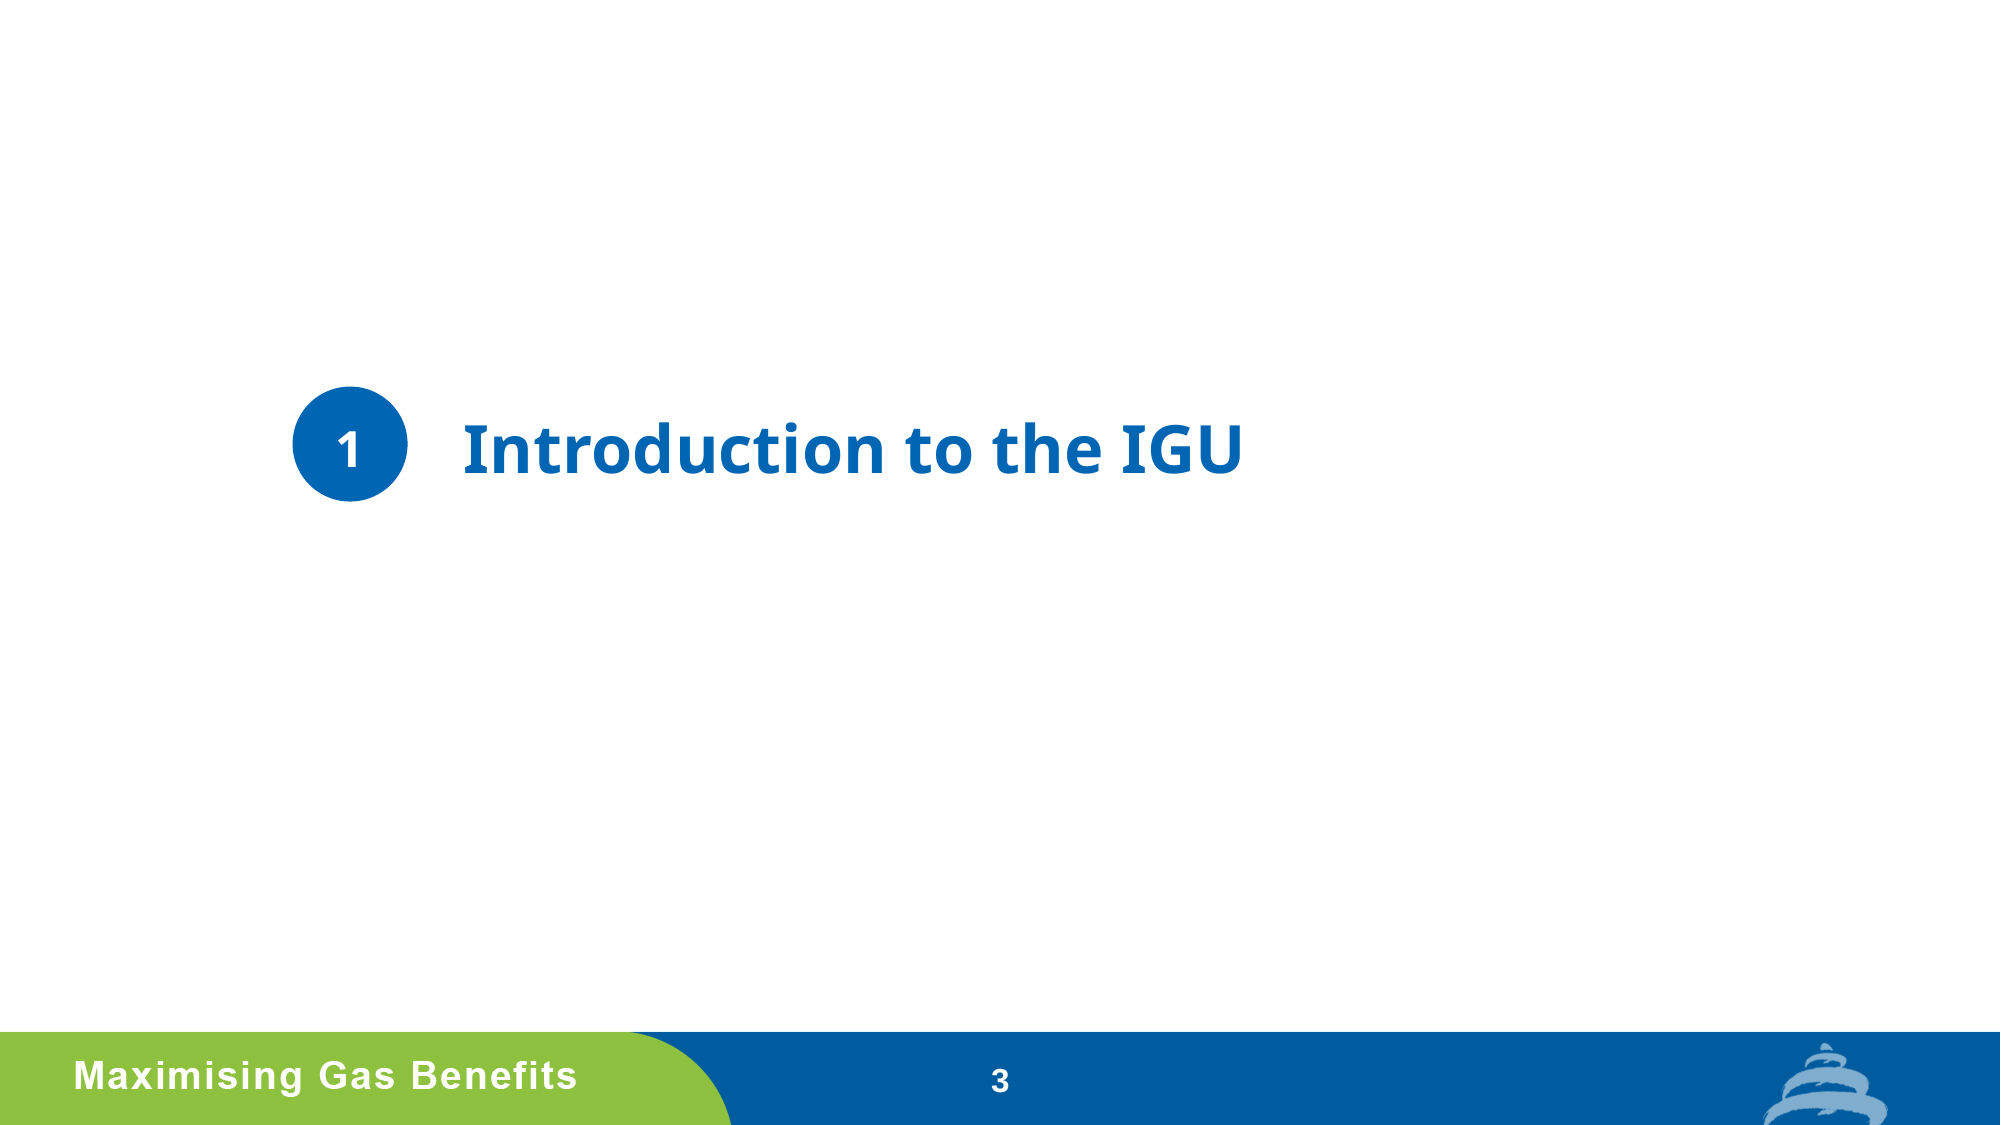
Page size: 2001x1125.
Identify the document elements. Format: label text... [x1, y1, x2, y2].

title Introduction to the IGU [449, 393, 1825, 495]
picture [0, 0, 2000, 1125]
slide_number 3 [822, 1052, 1179, 1104]
subtitle 1 [320, 409, 381, 479]
